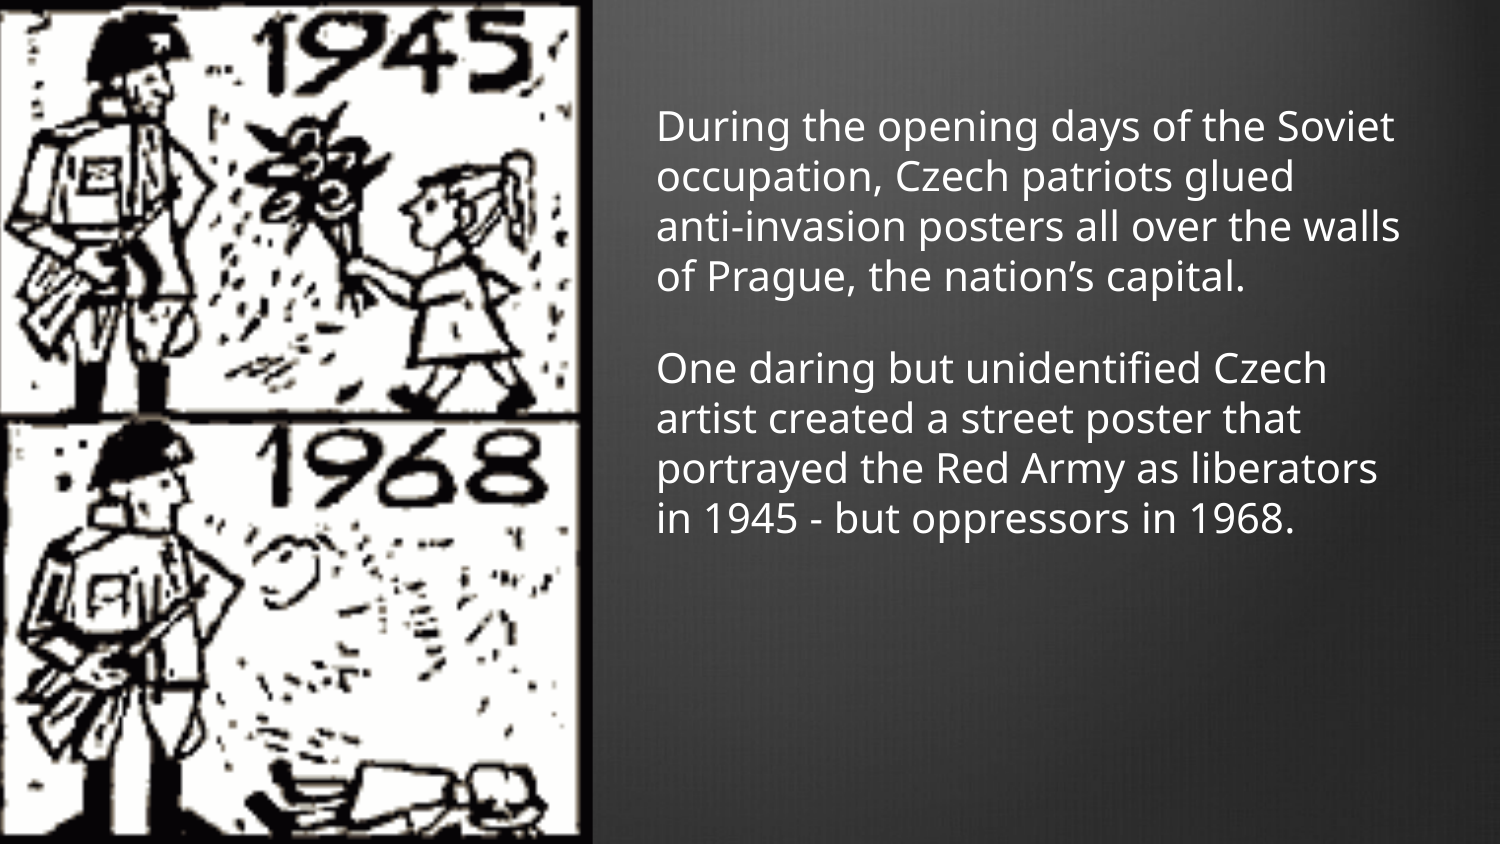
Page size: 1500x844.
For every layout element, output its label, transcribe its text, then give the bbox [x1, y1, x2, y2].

picture [0, 0, 593, 844]
list During the opening days of the Soviet occupation, Czech patriots glued anti-invasion posters all over the walls of Prague, the nation’s capital. One daring but unidentified Czech artist created a street poster that portrayed the Red Army as liberators in 1945 - but oppressors in 1968. [640, 92, 1422, 811]
